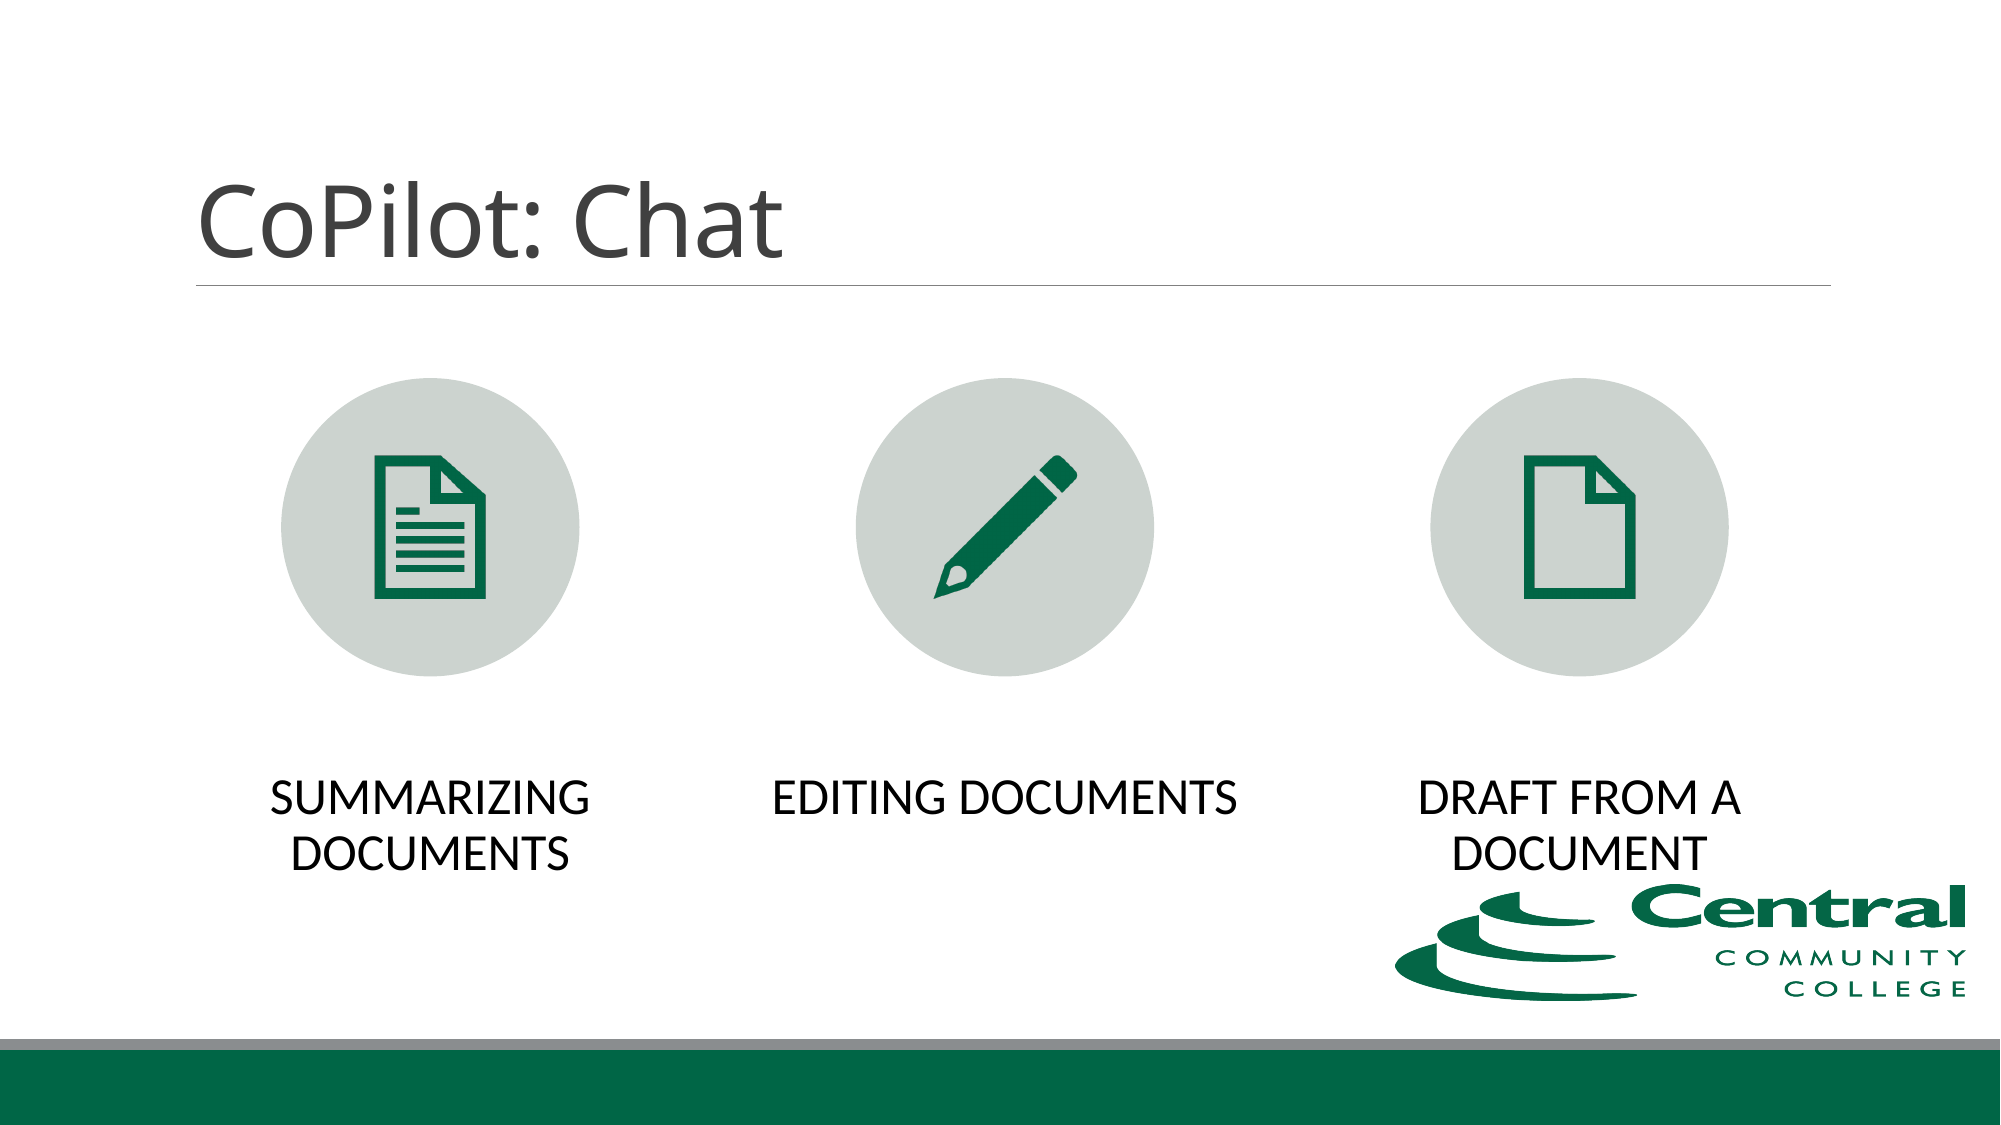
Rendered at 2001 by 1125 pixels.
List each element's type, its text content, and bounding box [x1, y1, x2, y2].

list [179, 302, 1831, 964]
picture [1395, 884, 1966, 1001]
title CoPilot: Chat [180, 47, 1830, 285]
